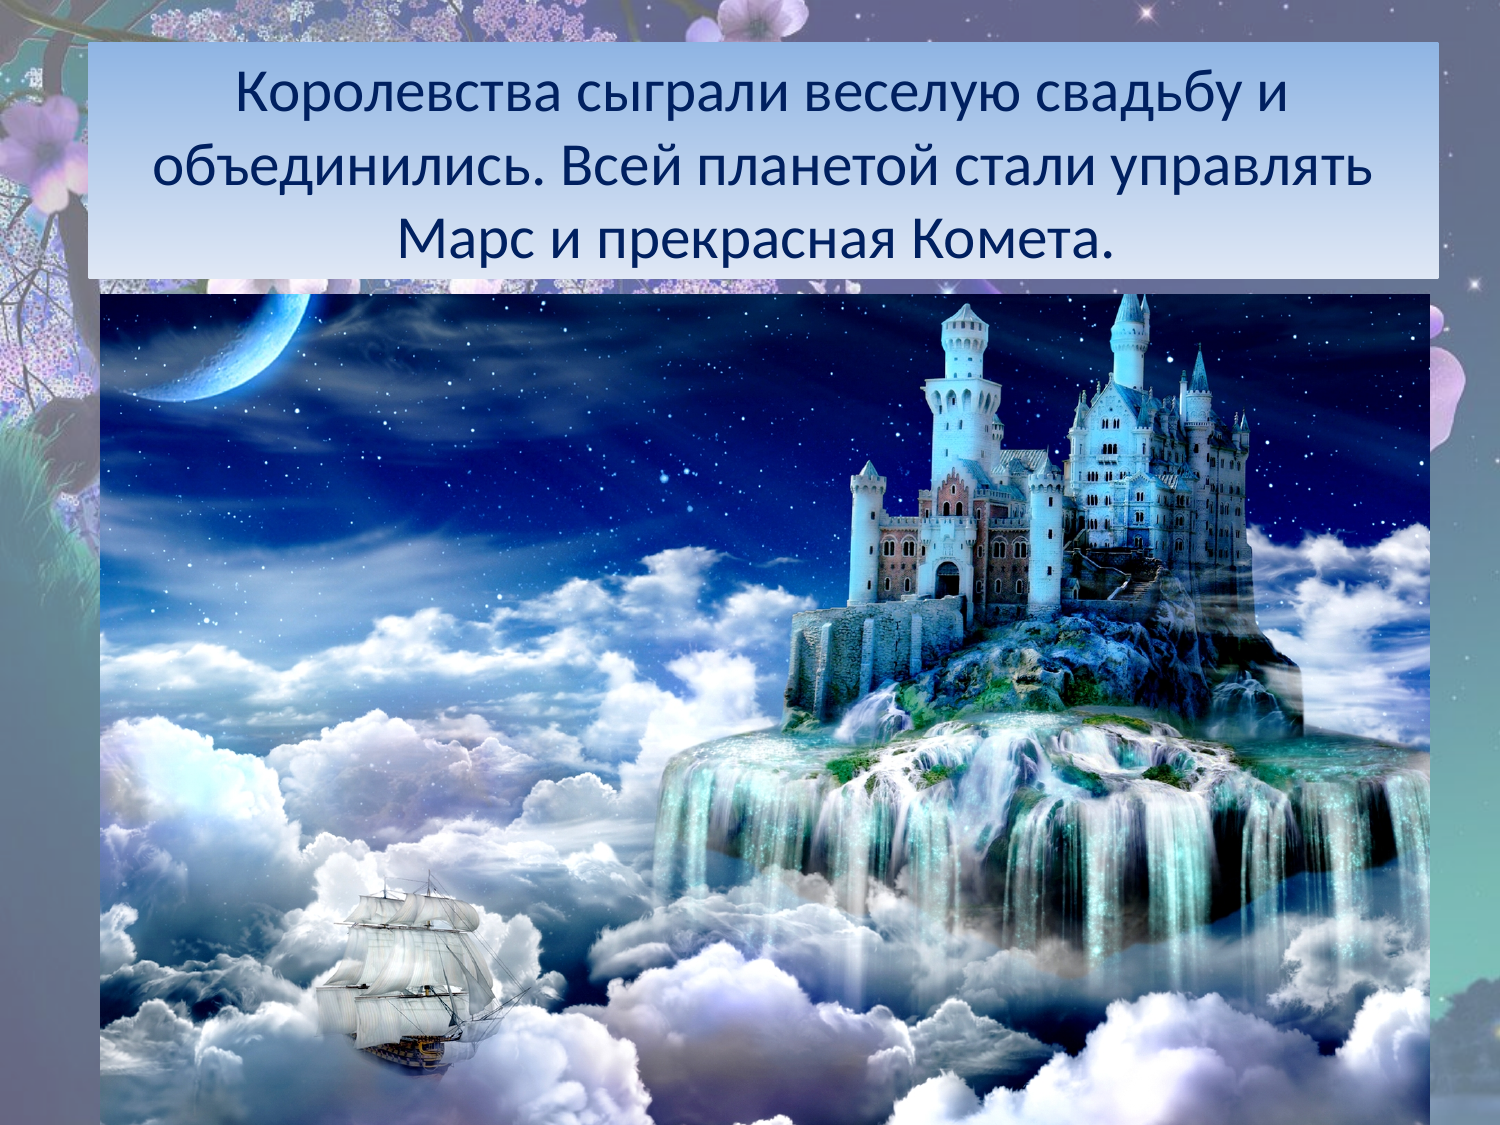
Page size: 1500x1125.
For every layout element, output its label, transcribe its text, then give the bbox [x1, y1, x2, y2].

picture [100, 294, 1430, 1125]
list Королевства сыграли веселую свадьбу и объединились. Всей планетой стали управлять Марс и прекрасная Комета. [88, 42, 1439, 279]
